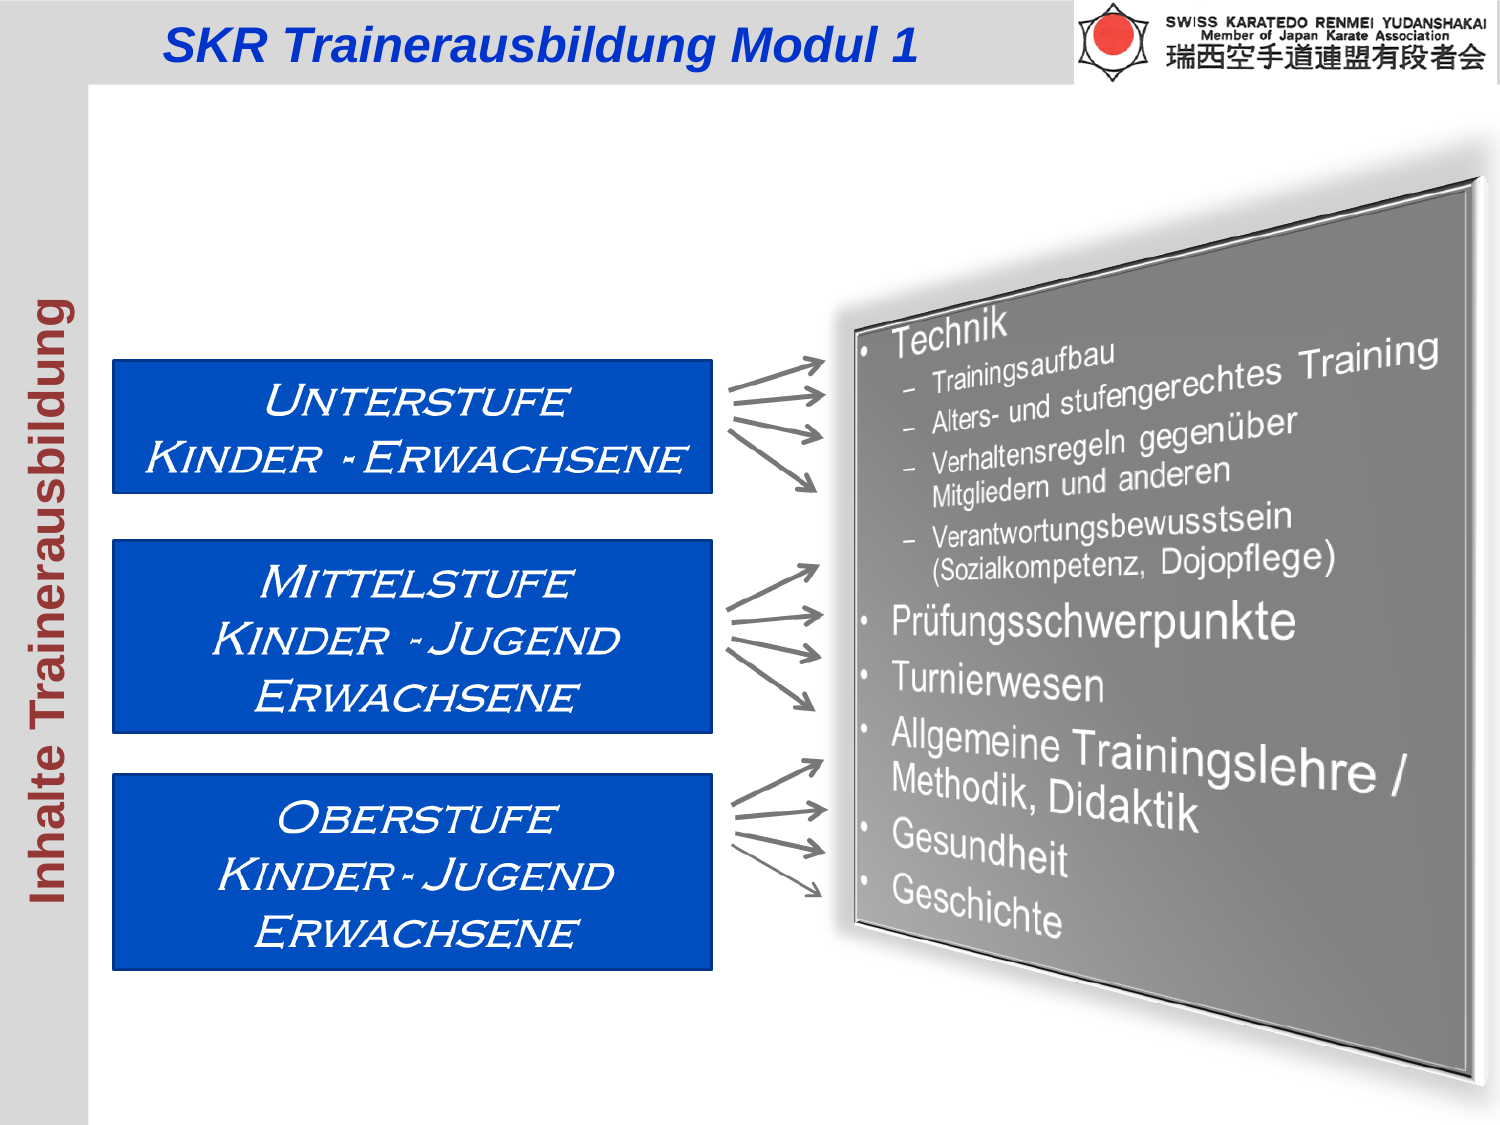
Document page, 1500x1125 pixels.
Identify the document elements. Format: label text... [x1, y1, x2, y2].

text_box Inhalte Trainerausbildung [0, 78, 89, 1125]
picture [111, 0, 1500, 1125]
